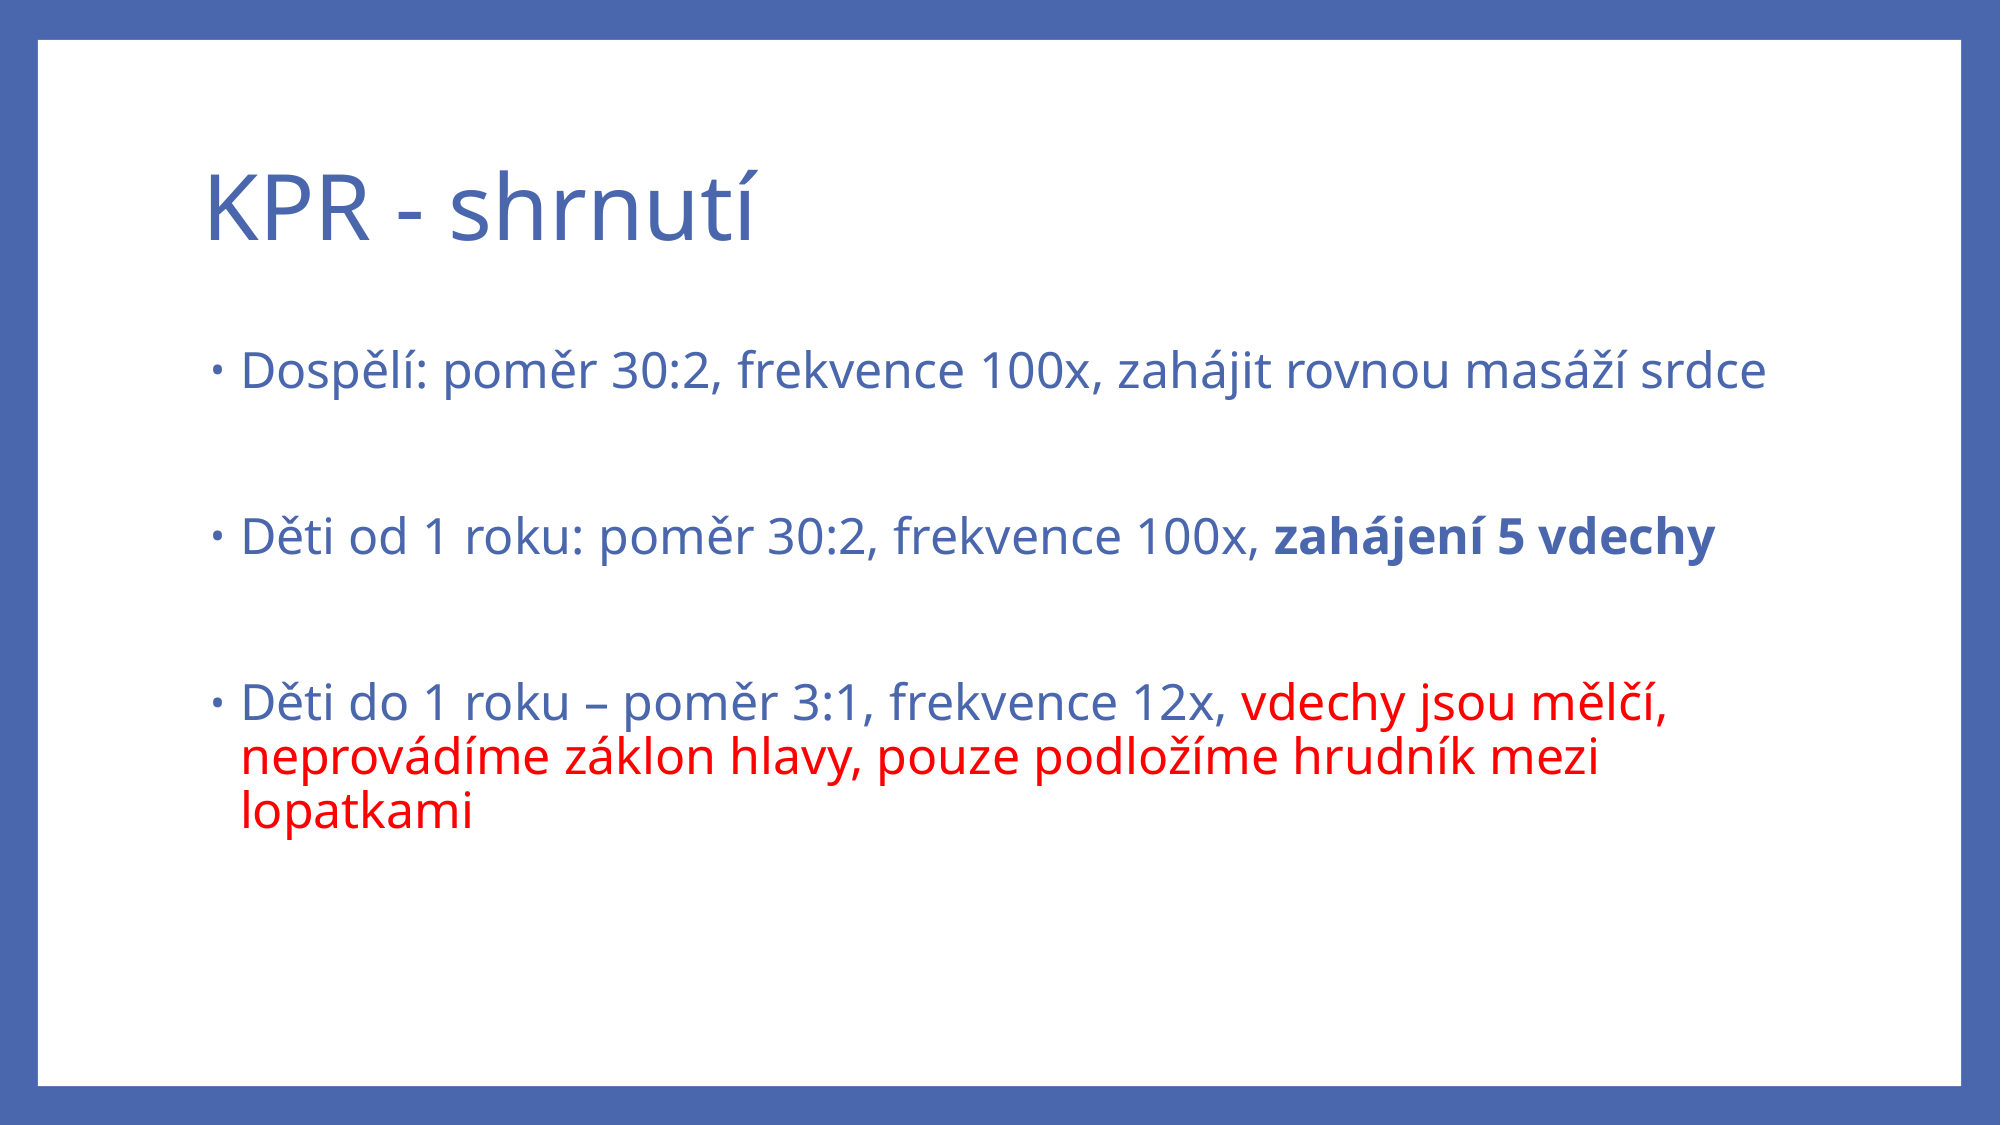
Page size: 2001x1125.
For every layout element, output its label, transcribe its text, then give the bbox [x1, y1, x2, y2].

list Dospělí: poměr 30:2, frekvence 100x, zahájit rovnou masáží srdce Děti od 1 roku: poměr 30:2, frekvence 100x, zahájení 5 vdechy Děti do 1 roku – poměr 3:1, frekvence 12x, vdechy jsou mělčí, neprovádíme záklon hlavy, pouze podložíme hrudník mezi lopatkami [187, 337, 1808, 1000]
title KPR - shrnutí [187, 99, 1808, 323]
